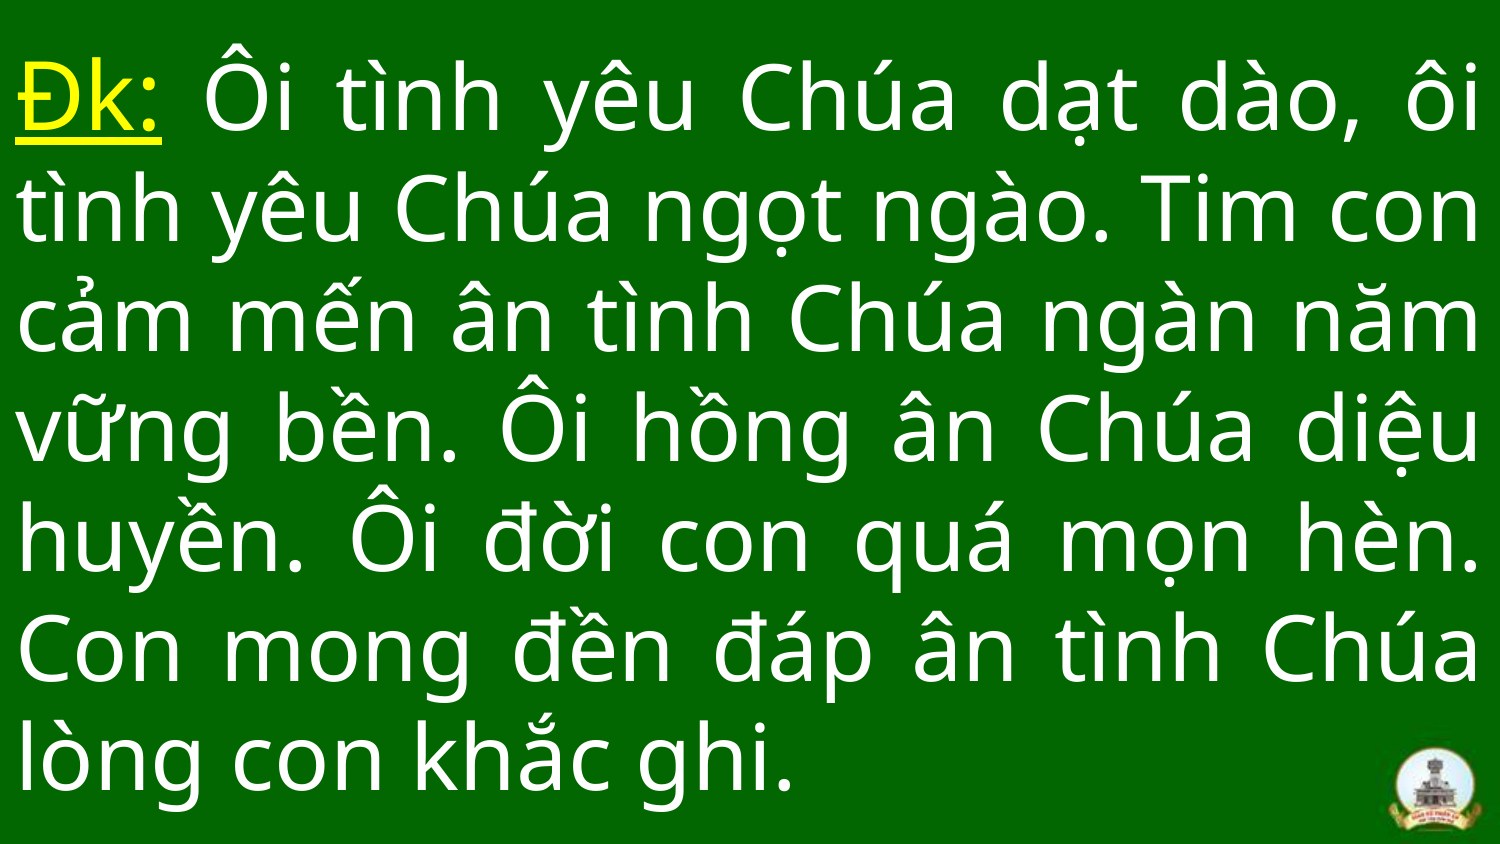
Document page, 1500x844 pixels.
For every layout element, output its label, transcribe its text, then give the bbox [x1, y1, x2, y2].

title Đk: Ôi tình yêu Chúa dạt dào, ôi tình yêu Chúa ngọt ngào. Tim con cảm mến ân tình Chúa ngàn năm vững bền. Ôi hồng ân Chúa diệu huyền. Ôi đời con quá mọn hèn. Con mong đền đáp ân tình Chúa lòng con khắc ghi. [0, 0, 1500, 844]
